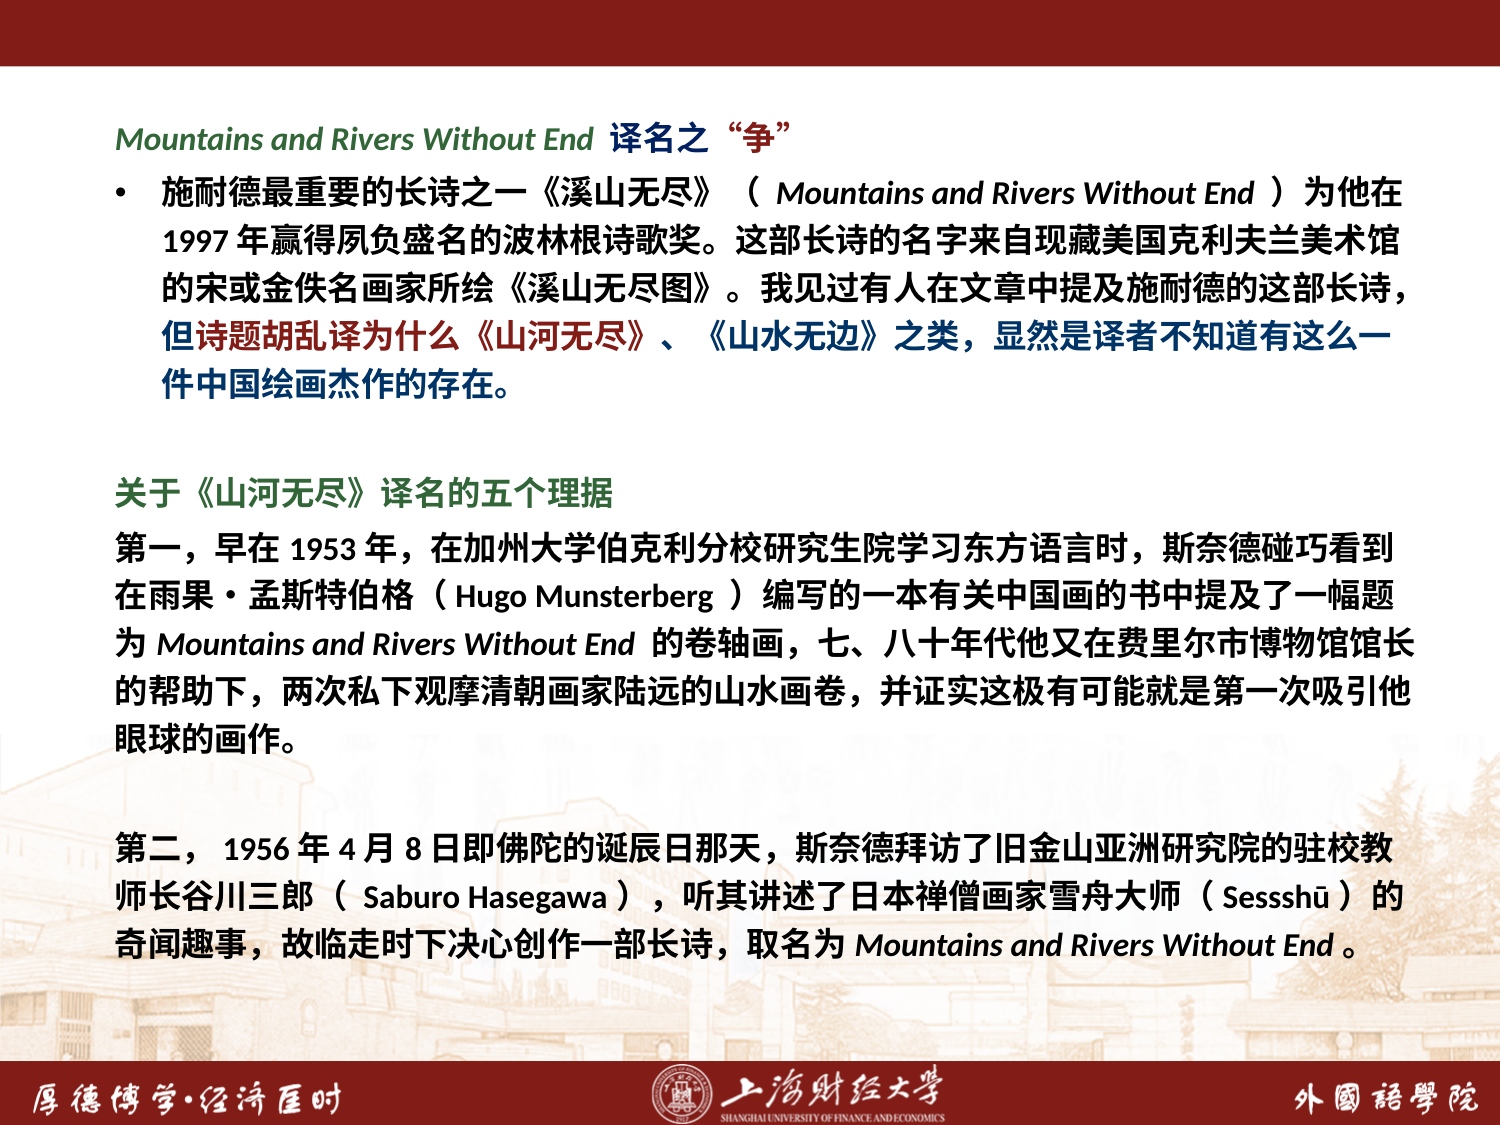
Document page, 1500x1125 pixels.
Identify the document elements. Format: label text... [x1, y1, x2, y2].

text_box Mountains and Rivers Without End 译名之“争” 施耐德最重要的长诗之一《溪山无尽》（ Mountains and Rivers Without End ）为他在1997年赢得夙负盛名的波林根诗歌奖。这部长诗的名字来自现藏美国克利夫兰美术馆的宋或金佚名画家所绘《溪山无尽图》。我见过有人在文章中提及施耐德的这部长诗，但诗题胡乱译为什么《山河无尽》、《山水无边》之类，显然是译者不知道有这么一件中国绘画杰作的存在。 关于《山河无尽》译名的五个理据 第一，早在1953年，在加州大学伯克利分校研究生院学习东方语言时，斯奈德碰巧看到在雨果•孟斯特伯格（Hugo Munsterberg ）编写的一本有关中国画的书中提及了一幅题为Mountains and Rivers Without End 的卷轴画，七、八十年代他又在费里尔市博物馆馆长的帮助下，两次私下观摩清朝画家陆远的山水画卷，并证实这极有可能就是第一次吸引他眼球的画作。 第二，1956年4月8日即佛陀的诞辰日那天，斯奈德拜访了旧金山亚洲研究院的驻校教师长谷川三郎（ Saburo Hasegawa），听其讲述了日本禅僧画家雪舟大师（Sessshū）的奇闻趣事，故临走时下决心创作一部长诗，取名为Mountains and Rivers Without End。 [100, 101, 1439, 971]
picture [0, 1058, 1500, 1125]
